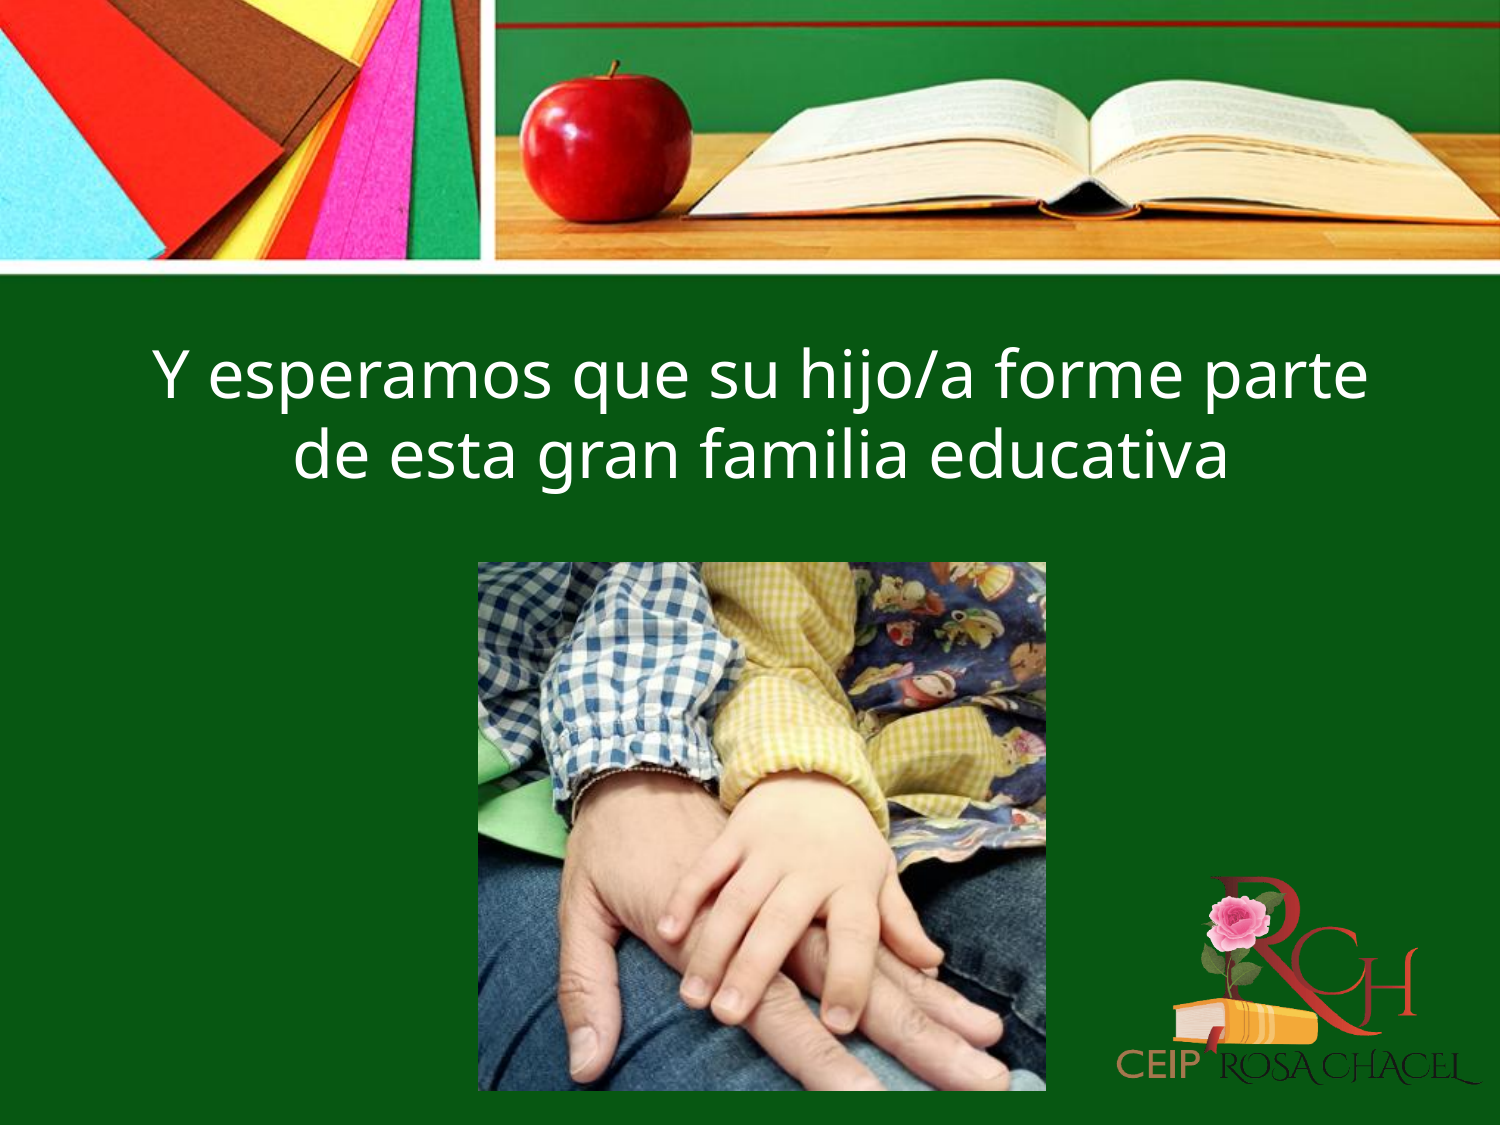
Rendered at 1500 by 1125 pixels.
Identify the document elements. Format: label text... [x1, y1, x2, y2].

picture [0, 0, 1500, 1125]
text_box Y esperamos que su hijo/a forme parte de esta gran familia educativa [112, 324, 1412, 985]
